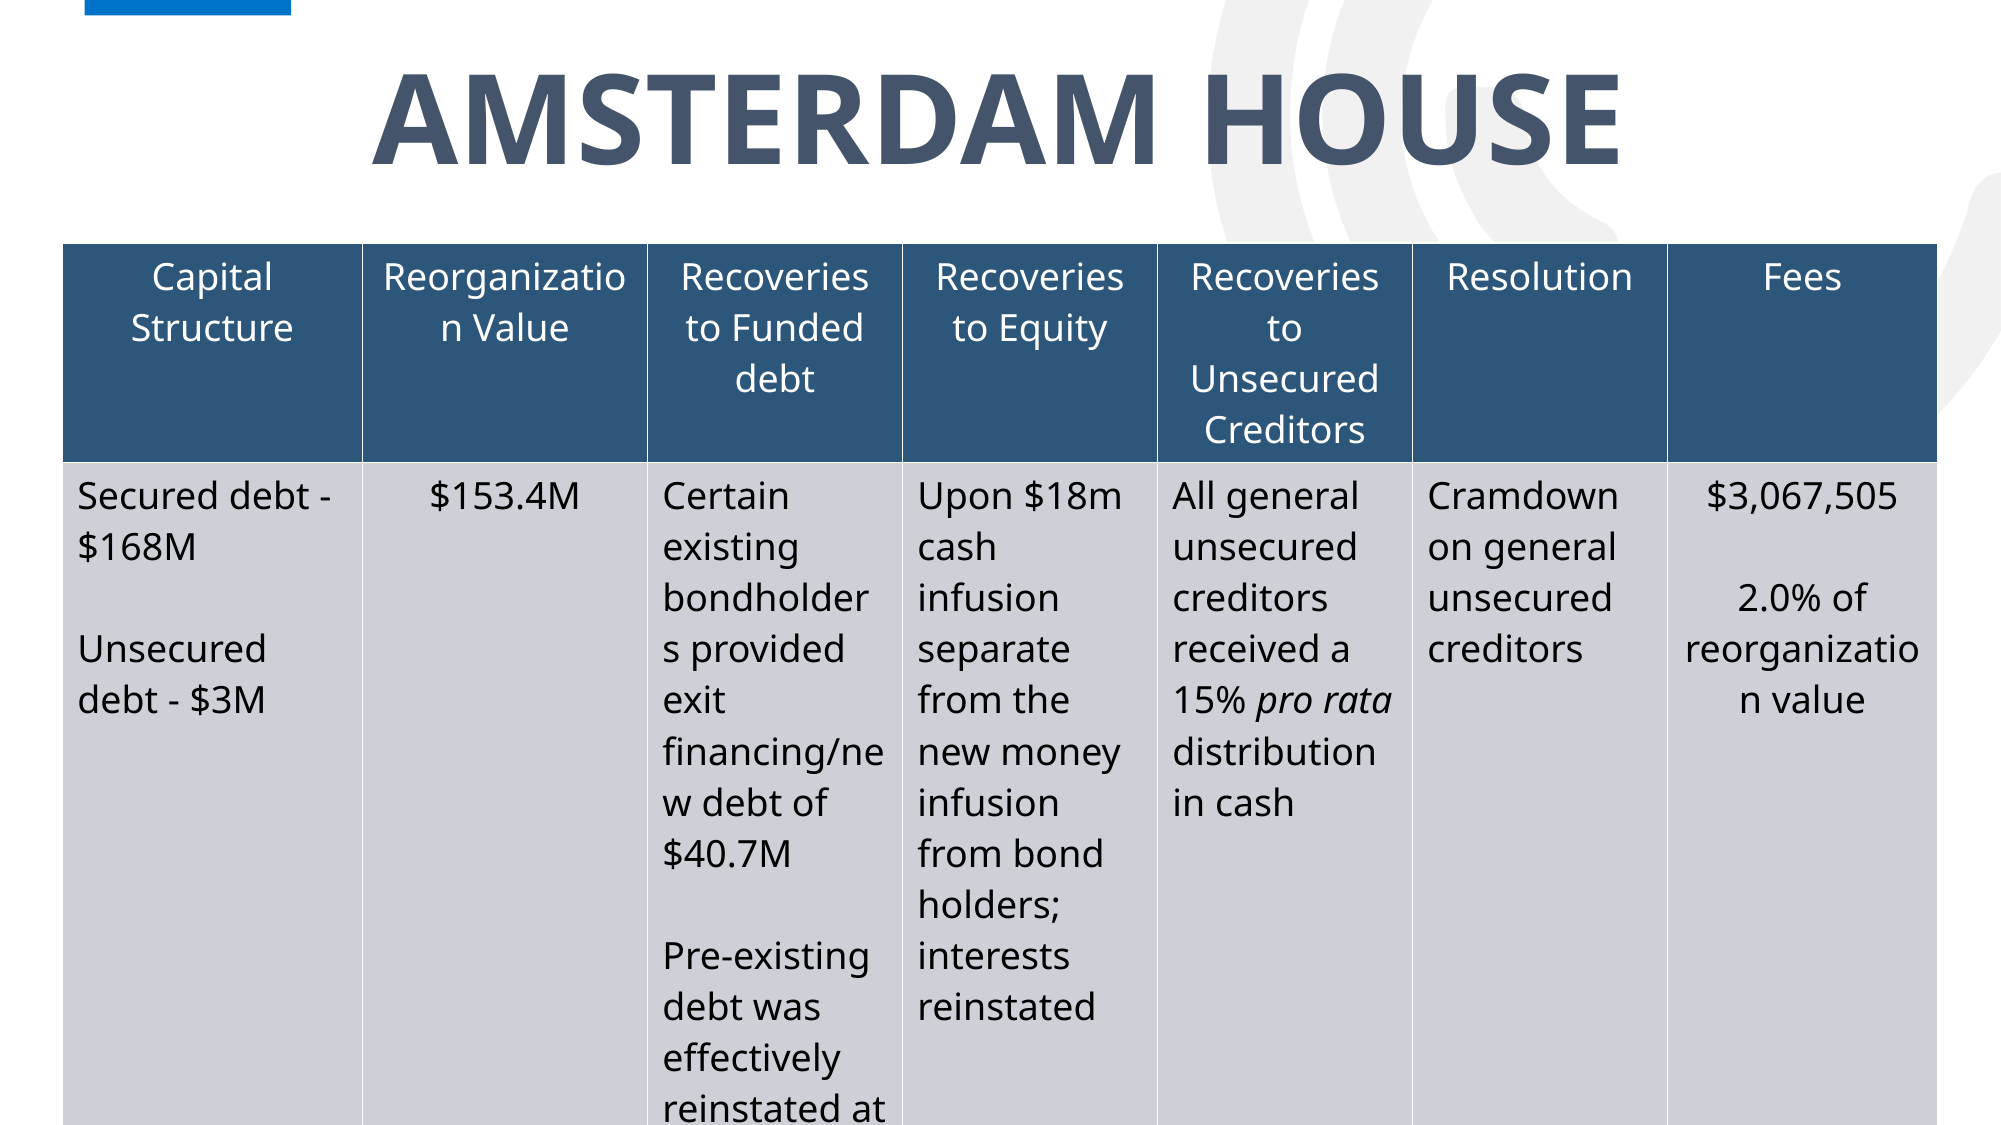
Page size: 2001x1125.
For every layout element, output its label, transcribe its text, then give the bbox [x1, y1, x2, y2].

table_header Fees [1668, 244, 1937, 462]
table_header Resolution [1413, 244, 1667, 462]
table_cell Upon $18m cash infusion separate from the new money infusion from bond holders; interests reinstated [903, 463, 1157, 1125]
title Amsterdam HOUSE [84, 40, 1914, 192]
table_cell Cramdown on general unsecured creditors [1413, 463, 1667, 1125]
table_cell Secured debt - $168M Unsecured debt - $3M [63, 463, 362, 1125]
table_cell All general unsecured creditors received a 15% pro rata distribution in cash [1158, 463, 1412, 1125]
table_cell Certain existing bondholders provided exit financing/new debt of $40.7M Pre-existing debt was effectively reinstated at 91% of the prepetition amount [648, 463, 902, 1125]
table_header Recoveries to Unsecured Creditors [1158, 244, 1412, 462]
table_cell $3,067,505 2.0% of reorganization value [1668, 463, 1937, 1125]
table_header Capital Structure [63, 244, 362, 462]
table_header Recoveries to Funded debt [648, 244, 902, 462]
table_header Reorganization Value [363, 244, 647, 462]
table_cell $153.4M [363, 463, 647, 1125]
table_header Recoveries to Equity [903, 244, 1157, 462]
